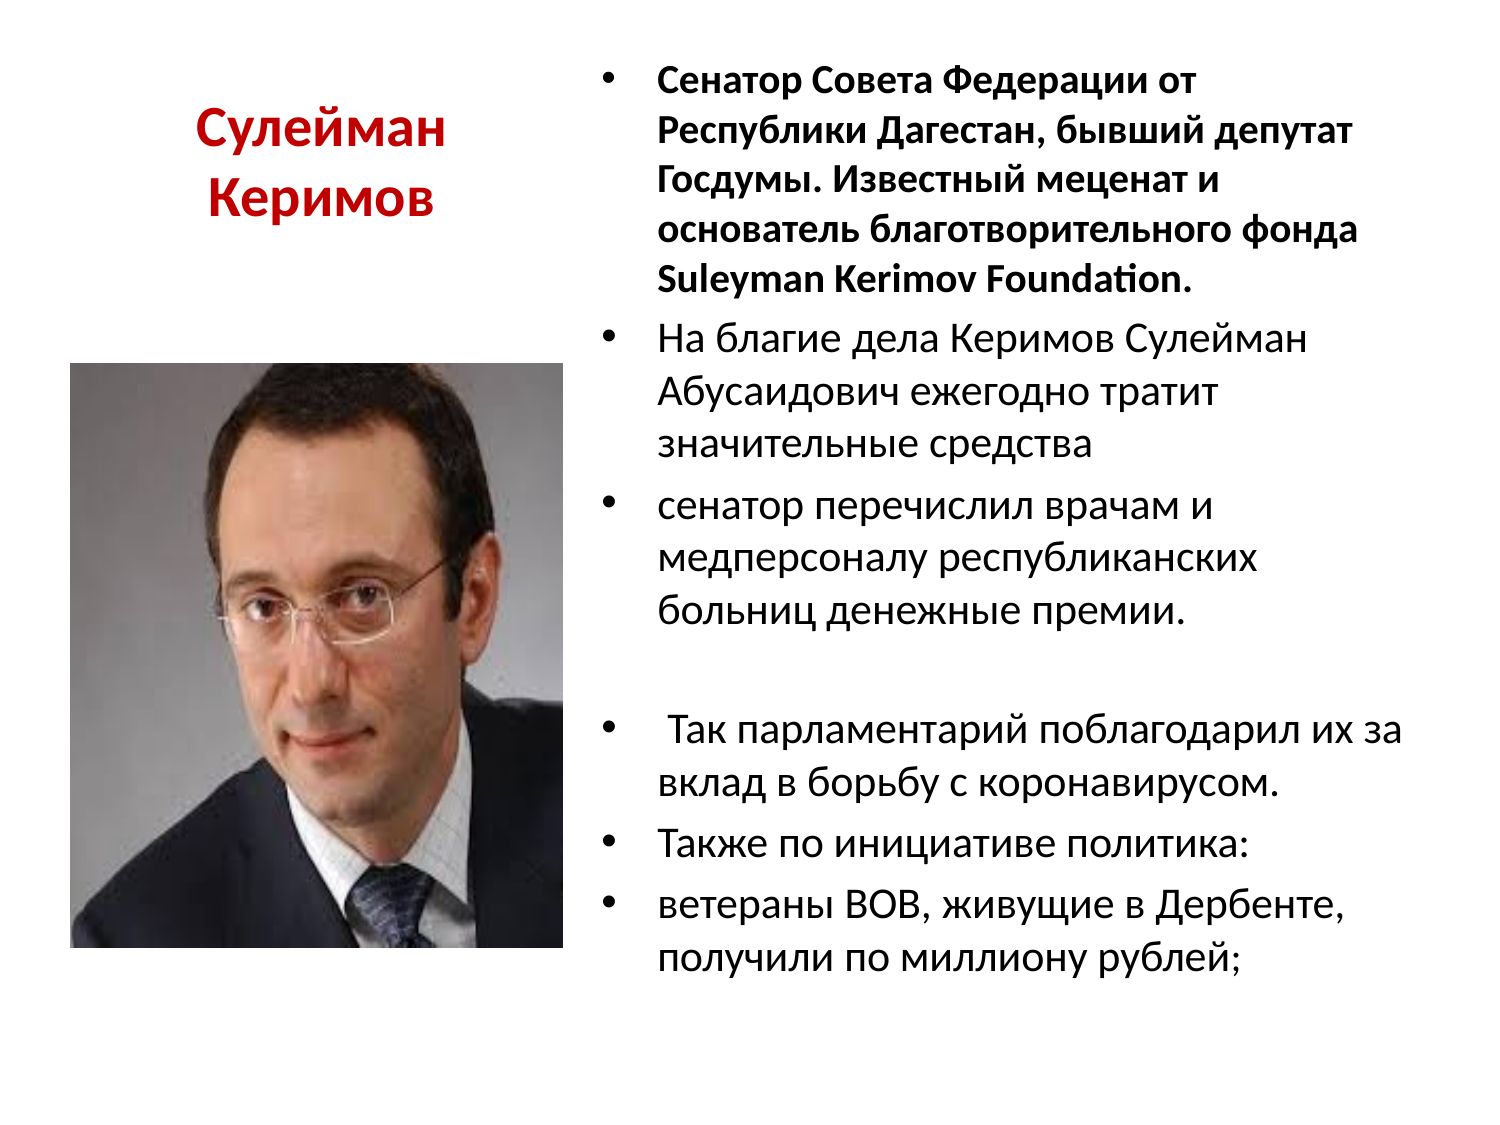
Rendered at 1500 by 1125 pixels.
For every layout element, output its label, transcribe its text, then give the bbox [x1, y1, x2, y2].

list Сенатор Совета Федерации от Республики Дагестан, бывший депутат Госдумы. Известный меценат и основатель благотворительного фонда Suleyman Kerimov Foundation. На благие дела Керимов Сулейман Абусаидович ежегодно тратит значительные средства сенатор перечислил врачам и медперсоналу республиканских больниц денежные премии. Так парламентарий поблагодарил их за вклад в борьбу с коронавирусом. Также по инициативе политика: ветераны ВОВ, живущие в Дербенте, получили по миллиону рублей; [586, 44, 1425, 1005]
picture [70, 362, 563, 949]
title Сулейман Керимов [75, 44, 569, 236]
